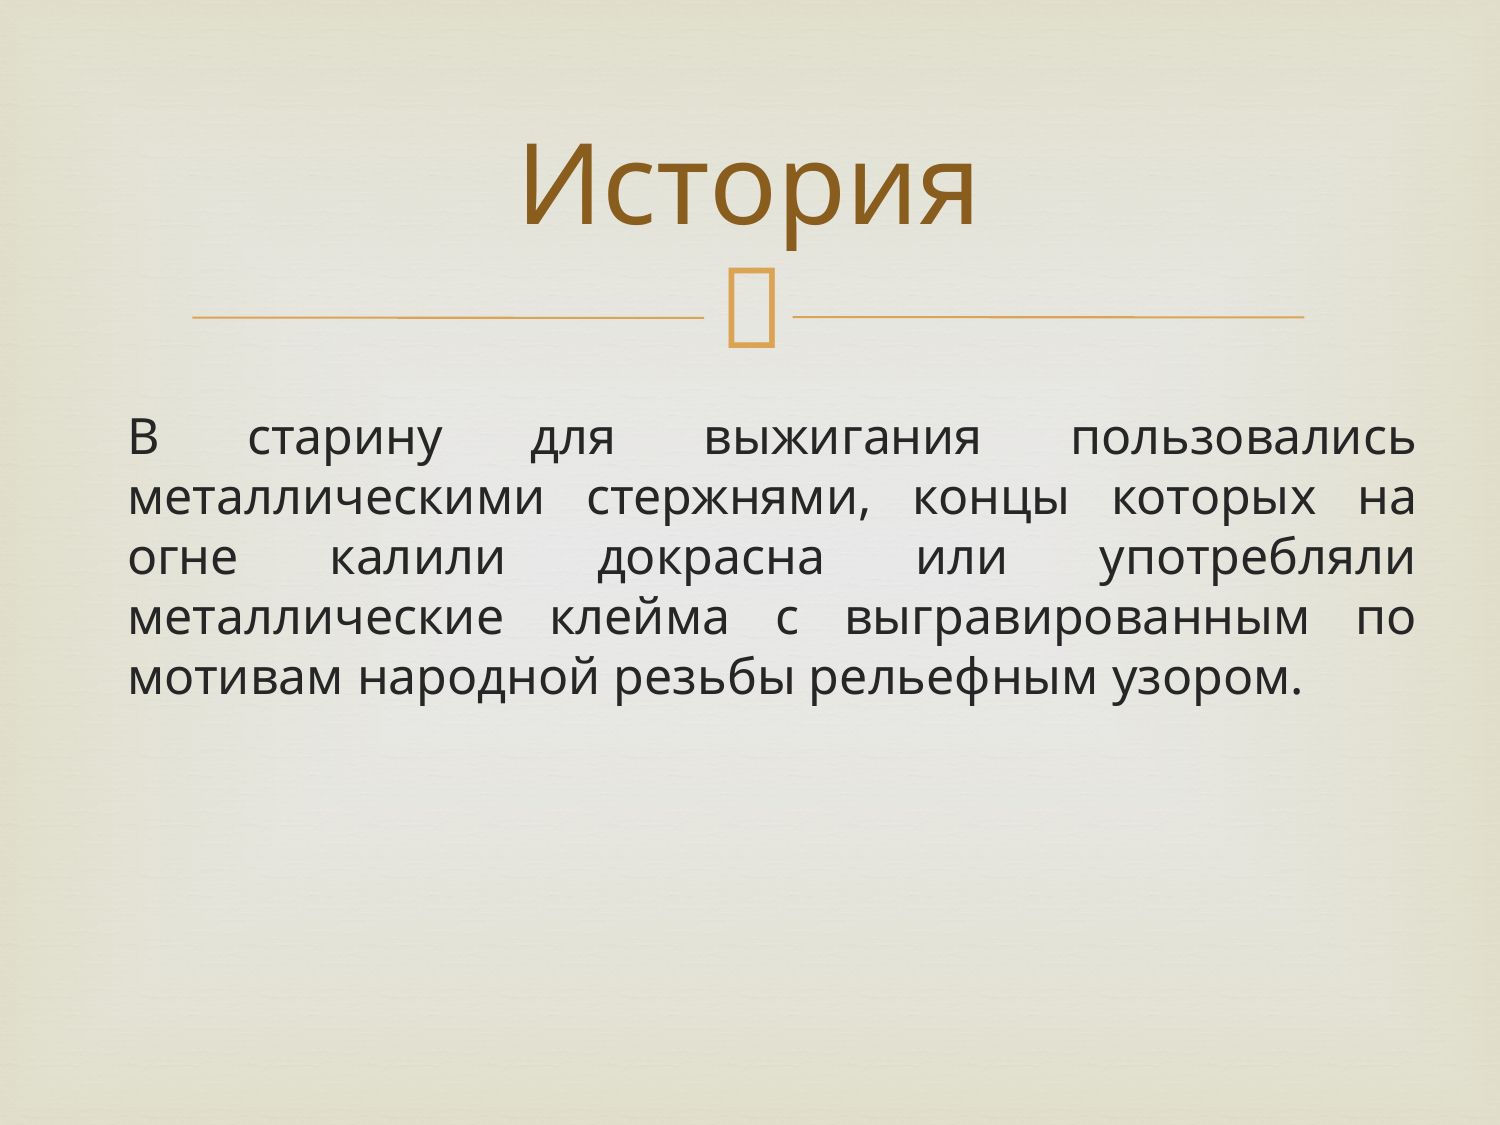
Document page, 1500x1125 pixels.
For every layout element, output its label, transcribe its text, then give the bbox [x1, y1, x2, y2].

list В старину для выжигания пользовались металлическими стержнями, концы которых на огне калили докрасна или употребляли металлические клейма с выгравированным по мотивам народной резьбы рельефным узором. [112, 397, 1433, 965]
title История [112, 93, 1386, 267]
